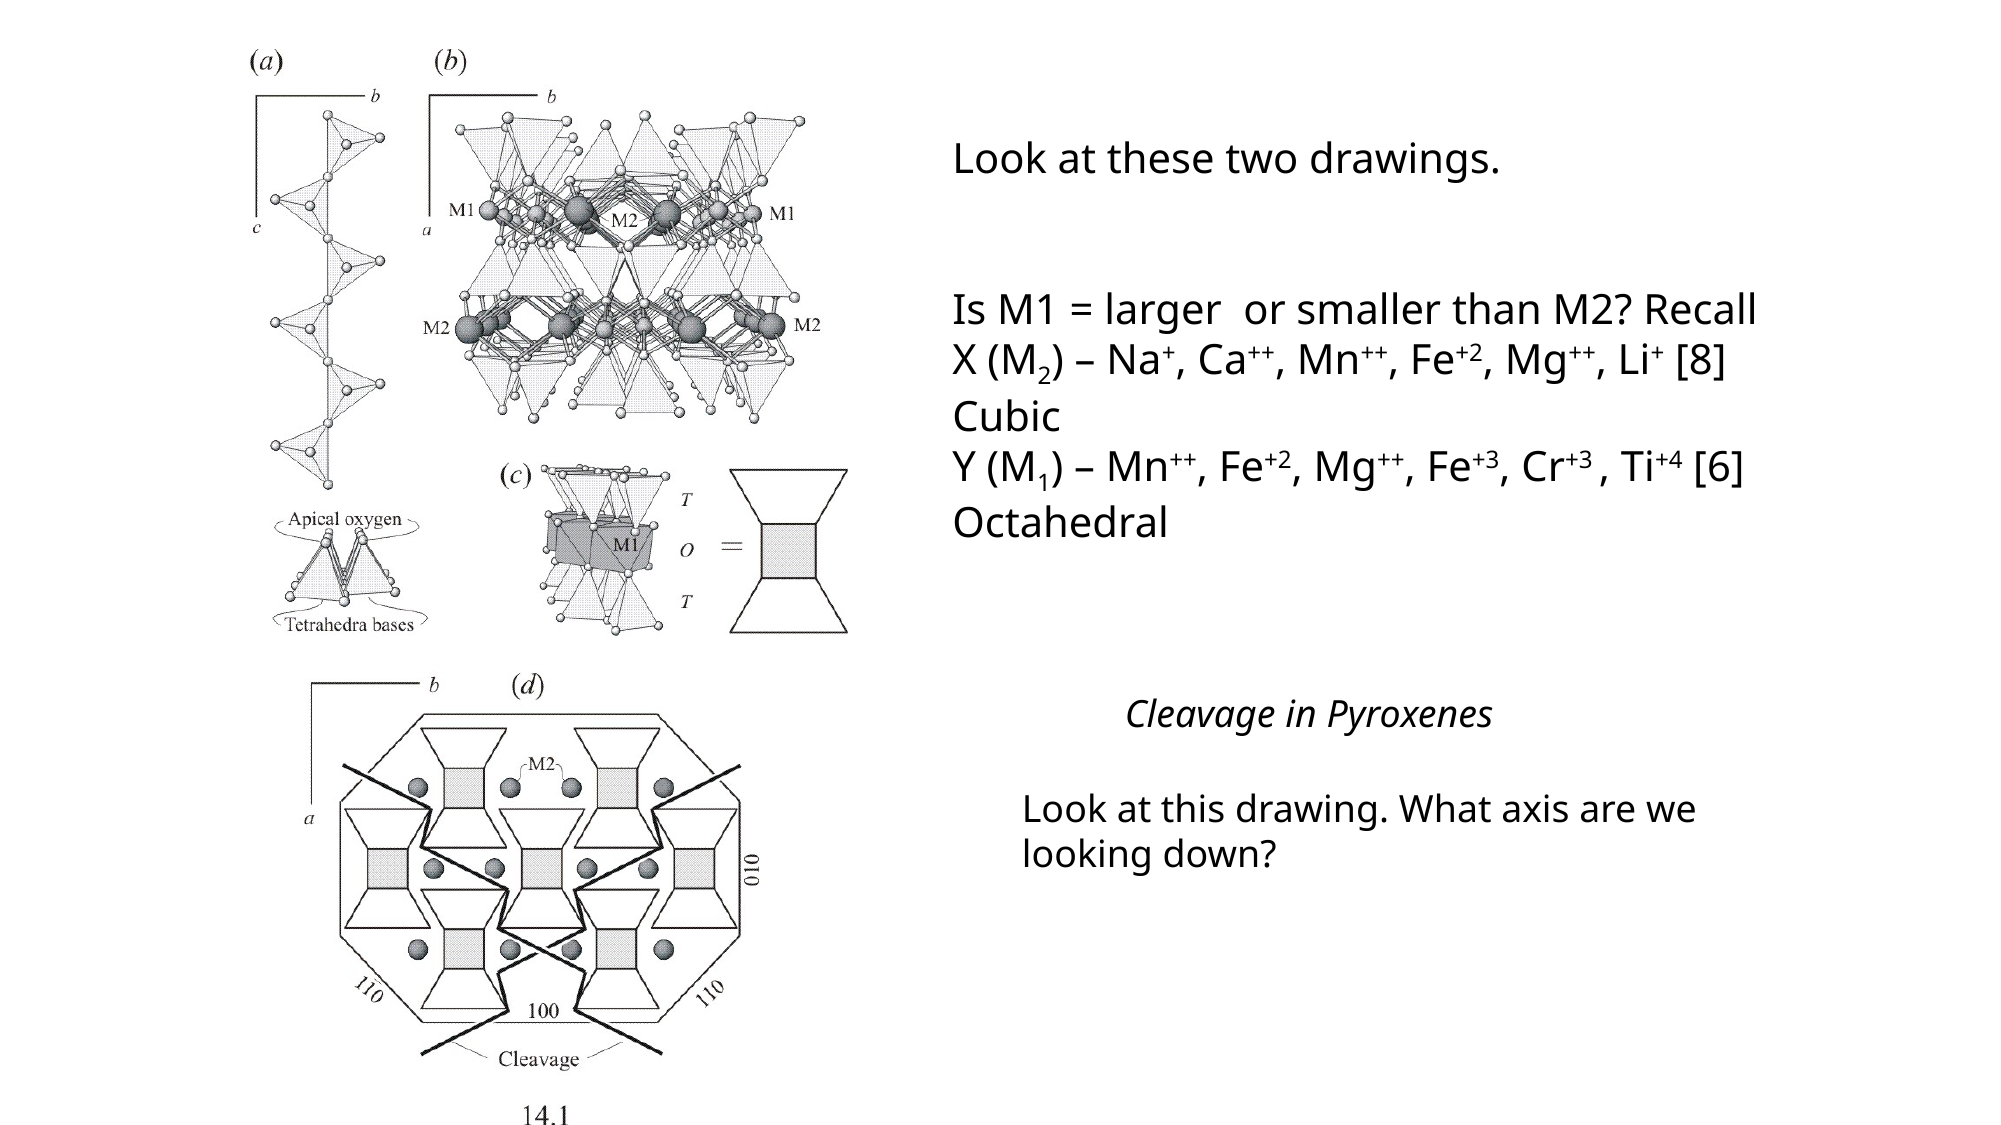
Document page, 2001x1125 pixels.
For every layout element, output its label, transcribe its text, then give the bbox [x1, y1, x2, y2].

text_box Look at this drawing. What axis are we looking down? [1007, 777, 1798, 883]
text_box Cleavage in Pyroxenes [1110, 682, 1509, 743]
picture [249, 49, 848, 1125]
text_box Look at these two drawings. Is M1 = larger or smaller than M2? Recall X (M2) – Na+, Ca++, Mn++, Fe+2, Mg++, Li+ [8] Cubic Y (M1) – Mn++, Fe+2, Mg++, Fe+3, Cr+3 , Ti+4 [6] Octahedral [937, 124, 1798, 554]
